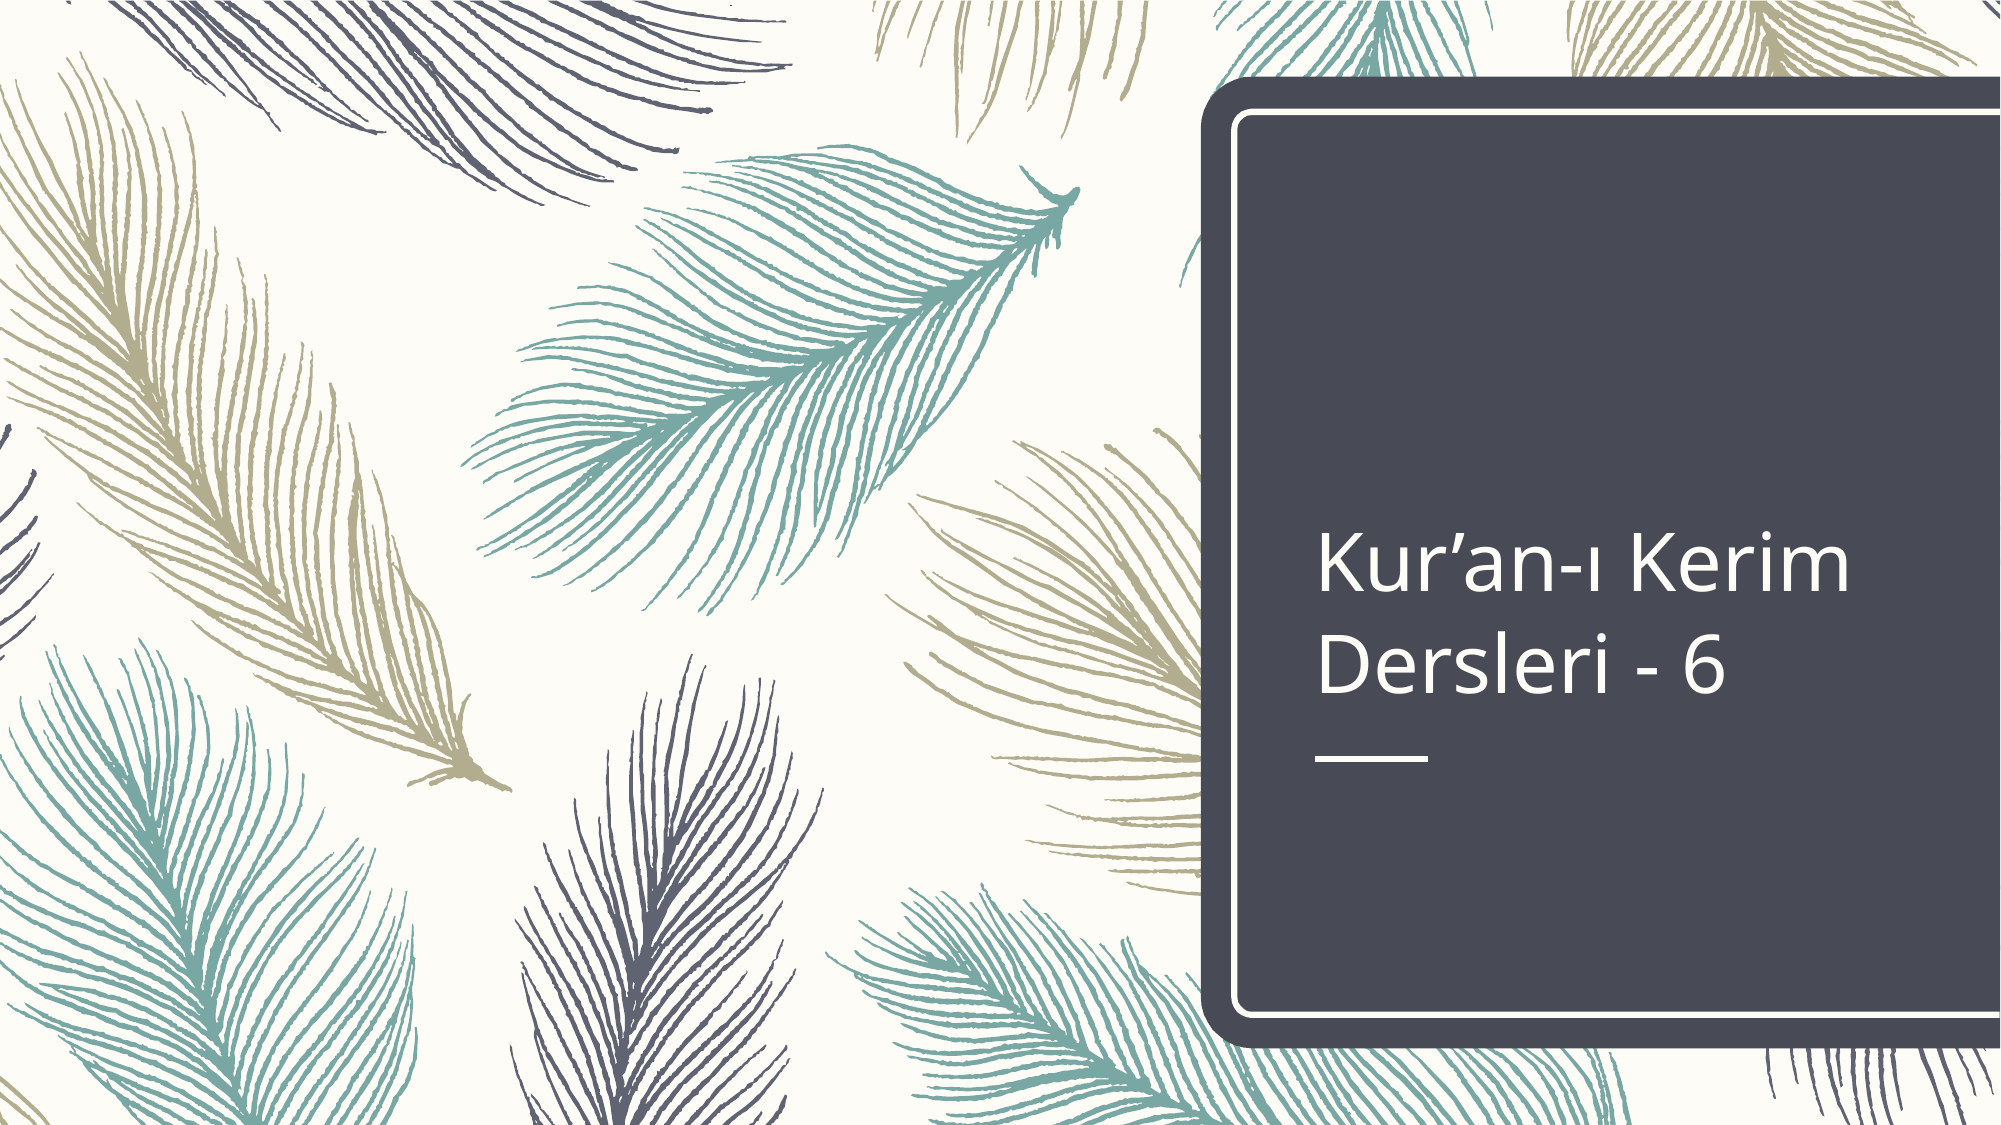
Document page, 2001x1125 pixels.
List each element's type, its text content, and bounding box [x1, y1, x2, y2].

title Kur’an-ı Kerim Dersleri - 6 [1299, 167, 1922, 718]
